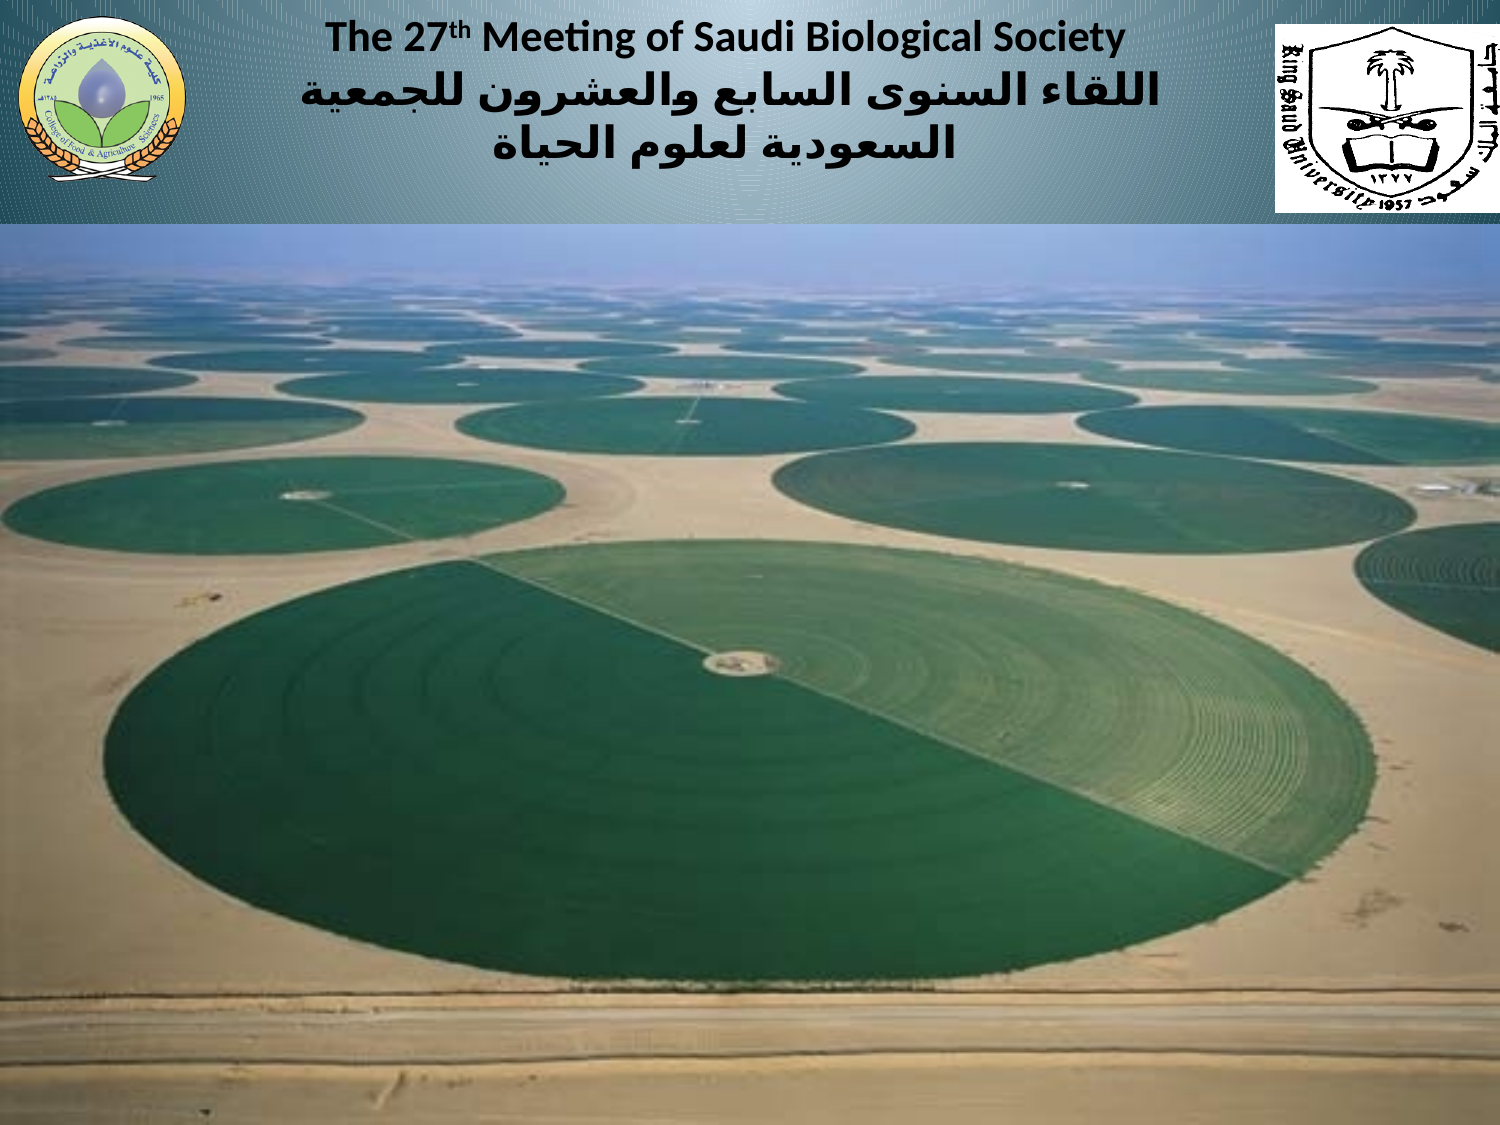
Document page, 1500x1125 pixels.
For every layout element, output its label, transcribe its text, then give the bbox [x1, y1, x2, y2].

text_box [1274, 24, 1500, 213]
picture [0, 0, 201, 201]
picture [0, 224, 1500, 1125]
title The 27th Meeting of Saudi Biological Society اللقاء السنوى السابع والعشرون للجمعية السعودية لعلوم الحياة [201, 0, 1263, 175]
